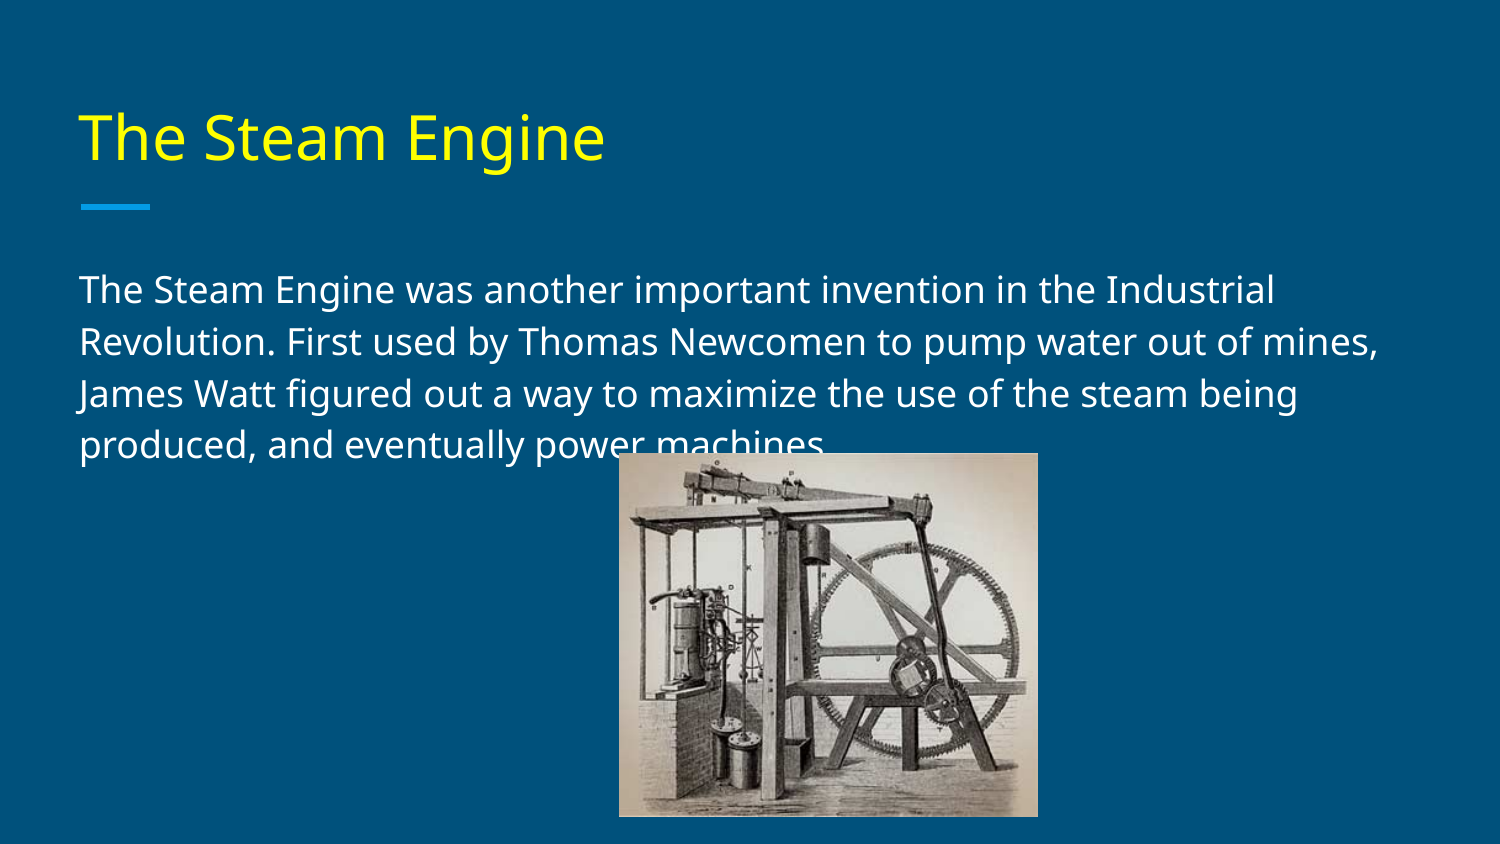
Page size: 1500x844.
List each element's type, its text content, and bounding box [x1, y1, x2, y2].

title The Steam Engine [63, 75, 1437, 188]
picture [618, 453, 1037, 816]
list The Steam Engine was another important invention in the Industrial Revolution. First used by Thomas Newcomen to pump water out of mines, James Watt figured out a way to maximize the use of the steam being produced, and eventually power machines [63, 244, 1437, 750]
